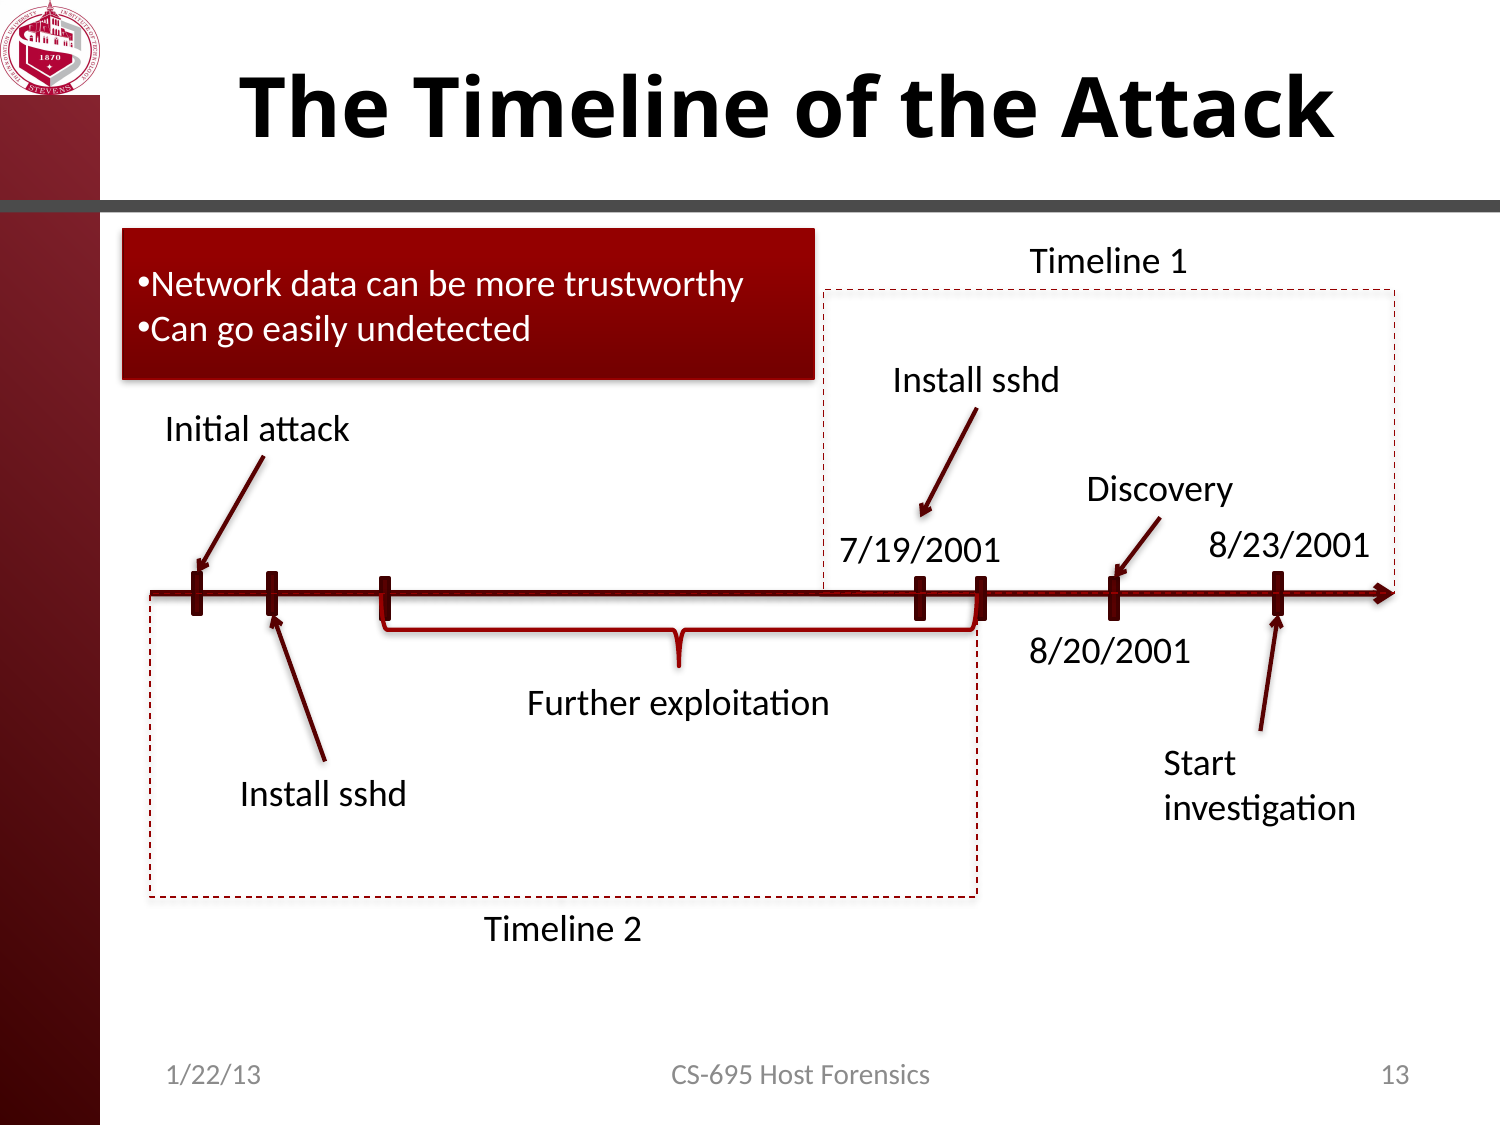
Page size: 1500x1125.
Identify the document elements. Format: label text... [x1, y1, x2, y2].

text_box Network data can be more trustworthy Can go easily undetected [122, 228, 815, 380]
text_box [823, 228, 1395, 838]
picture [0, 0, 100, 95]
footer CS-695 Host Forensics [614, 1042, 988, 1103]
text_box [149, 395, 986, 958]
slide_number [150, 1042, 425, 1103]
title The Timeline of the Attack [149, 21, 1426, 188]
slide_number 13 [1149, 1042, 1425, 1103]
